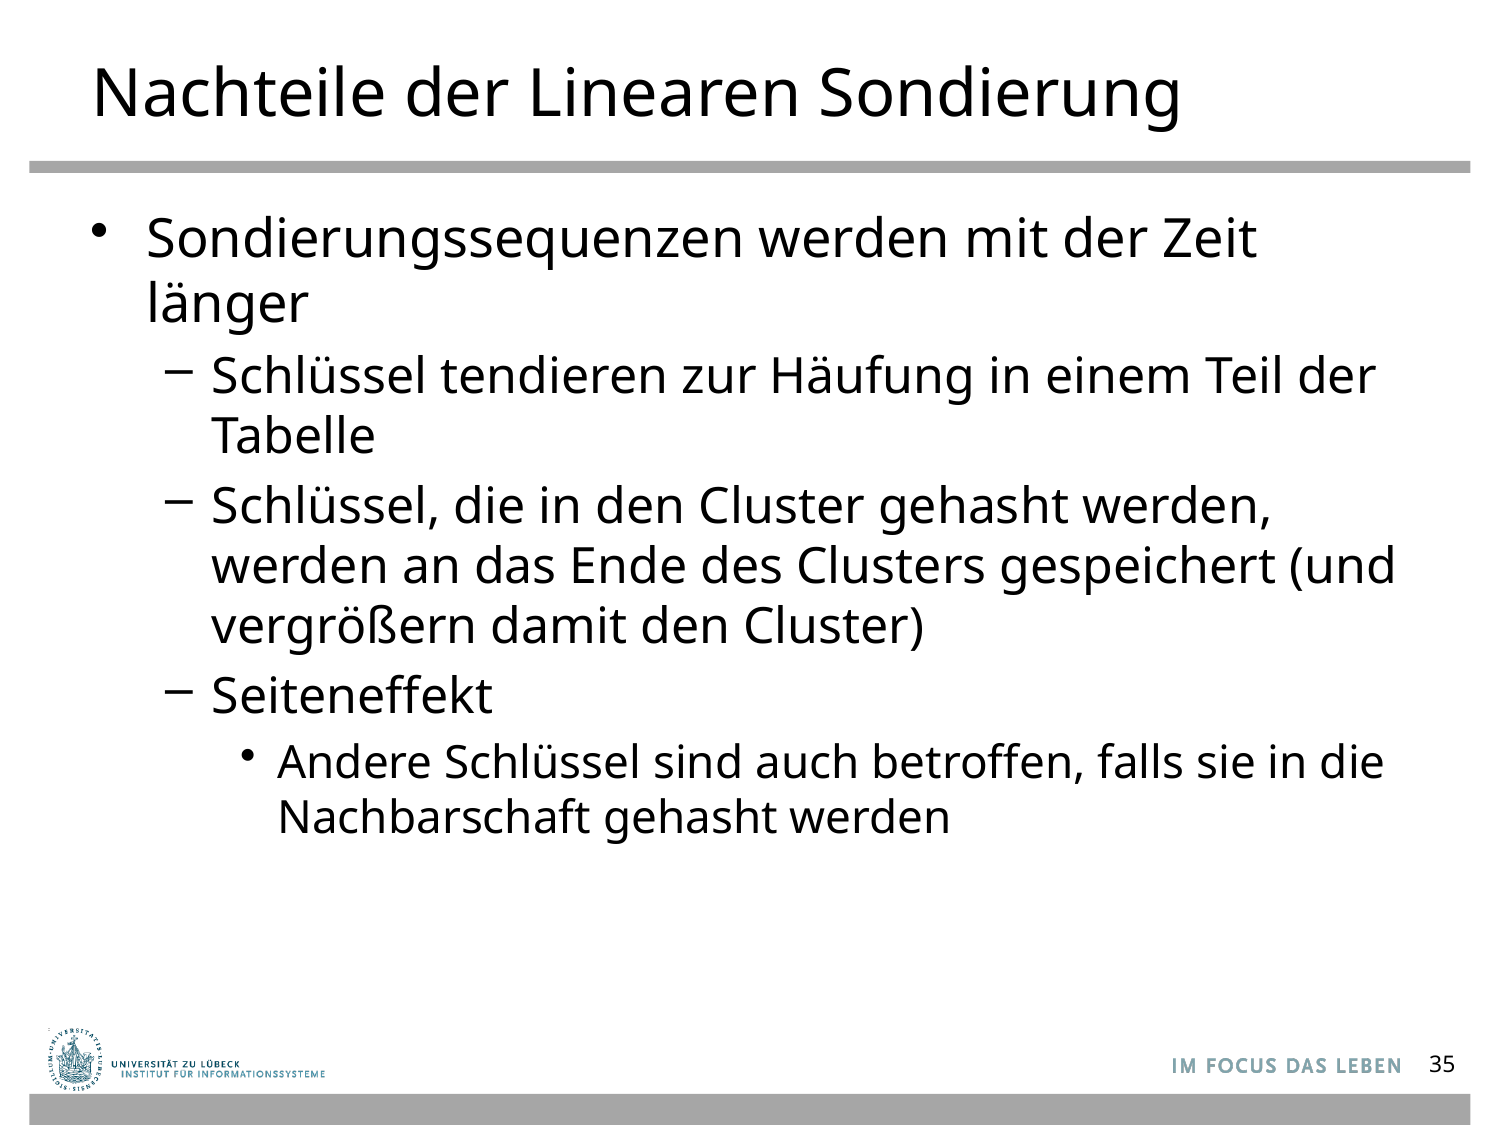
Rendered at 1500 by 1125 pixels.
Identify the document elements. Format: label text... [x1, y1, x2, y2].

list Sondierungssequenzen werden mit der Zeit länger Schlüssel tendieren zur Häufung in einem Teil der Tabelle Schlüssel, die in den Cluster gehasht werden, werden an das Ende des Clusters gespeichert (und vergrößern damit den Cluster) Seiteneffekt Andere Schlüssel sind auch betroffen, falls sie in die Nachbarschaft gehasht werden [75, 196, 1425, 1012]
picture [1173, 1058, 1305, 1073]
slide_number 35 [1305, 1050, 1471, 1083]
title Nachteile der Linearen Sondierung [76, 42, 1427, 126]
